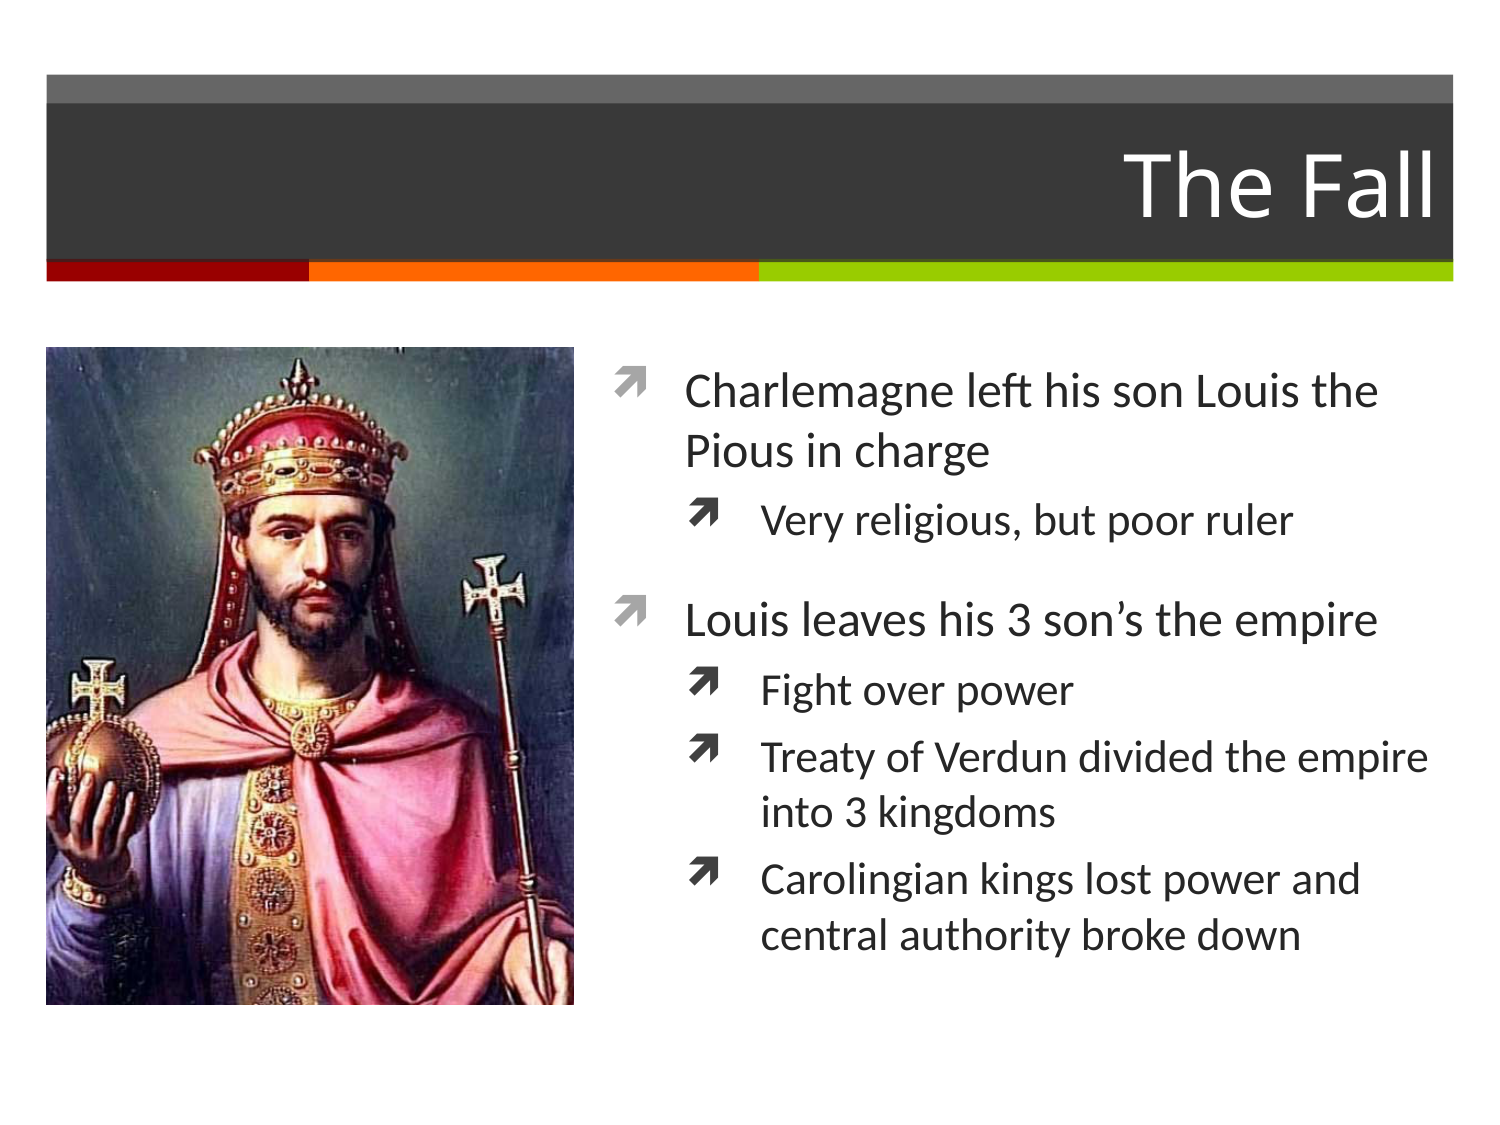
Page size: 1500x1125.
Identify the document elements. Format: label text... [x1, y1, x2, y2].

list Charlemagne left his son Louis the Pious in charge Very religious, but poor ruler Louis leaves his 3 son’s the empire Fight over power Treaty of Verdun divided the empire into 3 kingdoms Carolingian kings lost power and central authority broke down [595, 350, 1454, 1005]
picture [46, 346, 575, 1006]
title The Fall [46, 103, 1454, 263]
